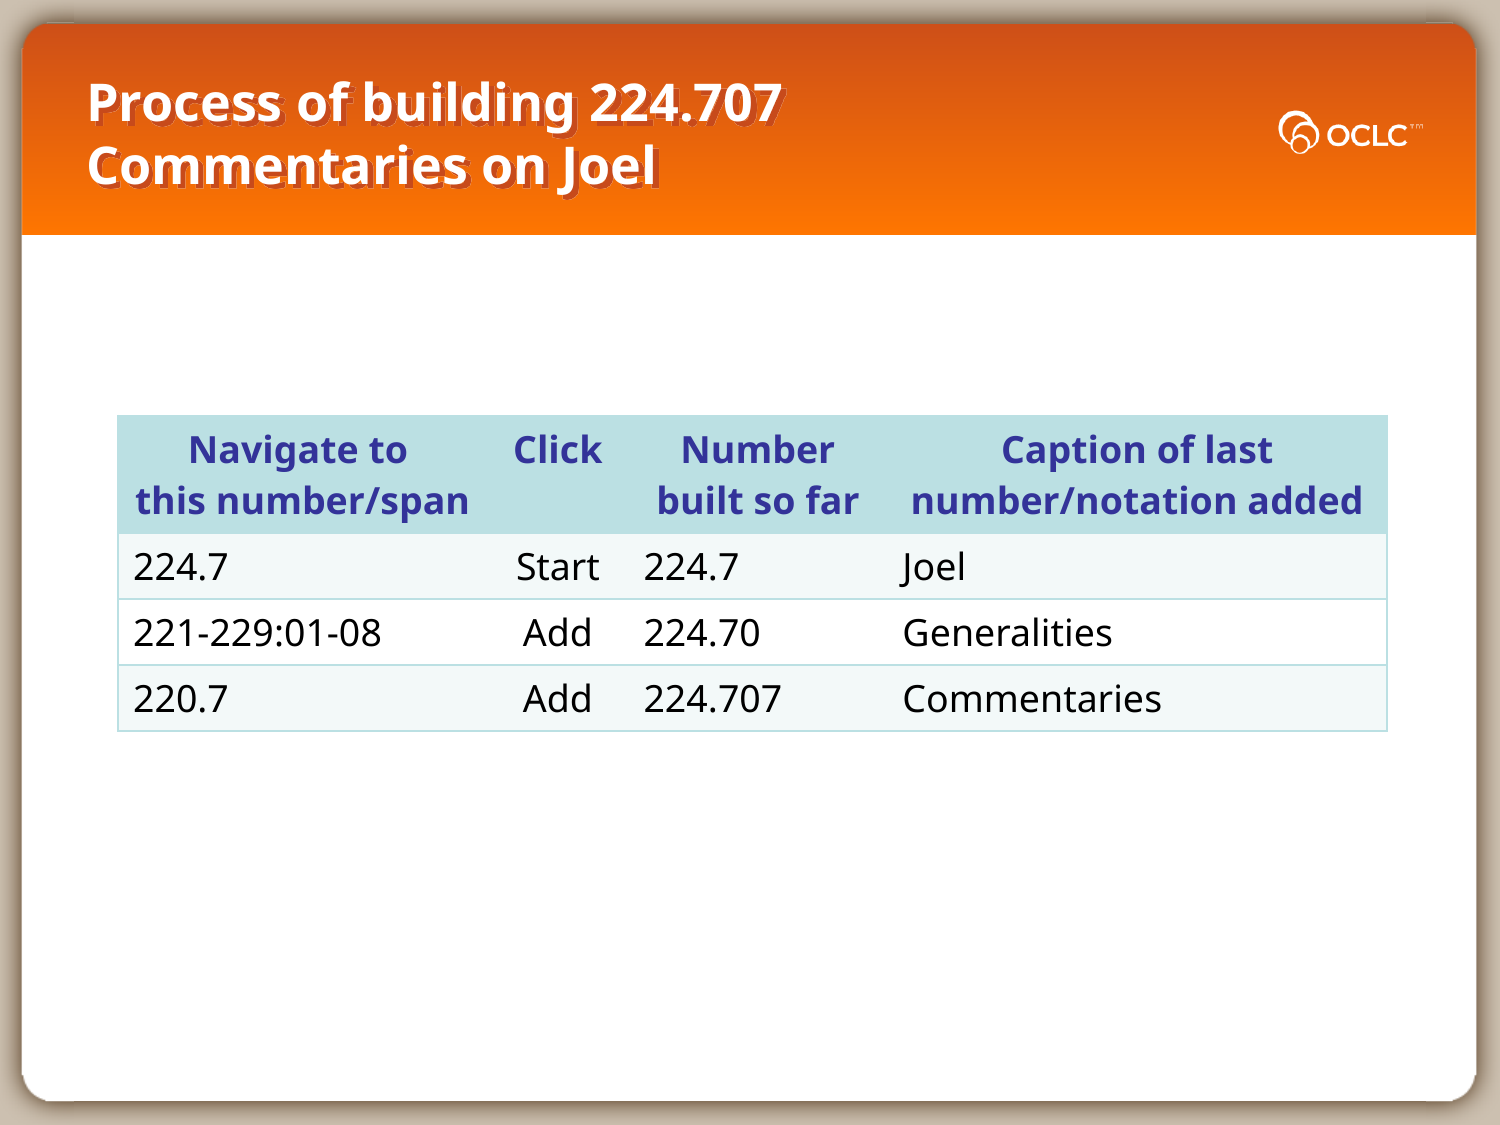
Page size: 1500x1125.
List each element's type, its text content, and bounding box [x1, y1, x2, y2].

picture [0, 0, 1500, 1125]
table_cell 224.707 [628, 666, 887, 730]
table_cell Commentaries [887, 666, 1386, 730]
table_header Navigate to this number/span [119, 417, 487, 532]
table_cell 220.7 [119, 666, 487, 730]
table_cell 224.70 [628, 600, 887, 664]
table_cell Add [487, 600, 628, 664]
table_cell Add [487, 666, 628, 730]
table_cell 224.7 [119, 534, 487, 598]
table_header Number built so far [628, 417, 887, 532]
table_cell Generalities [887, 600, 1386, 664]
table_cell Joel [887, 534, 1386, 598]
table_header Click [487, 417, 628, 532]
table_cell Start [487, 534, 628, 598]
table_header Caption of last number/notation added [887, 417, 1386, 532]
title Process of building 224.707 Commentaries on Joel [71, 26, 1219, 238]
table_cell 221-229:01-08 [119, 600, 487, 664]
table_cell 224.7 [628, 534, 887, 598]
